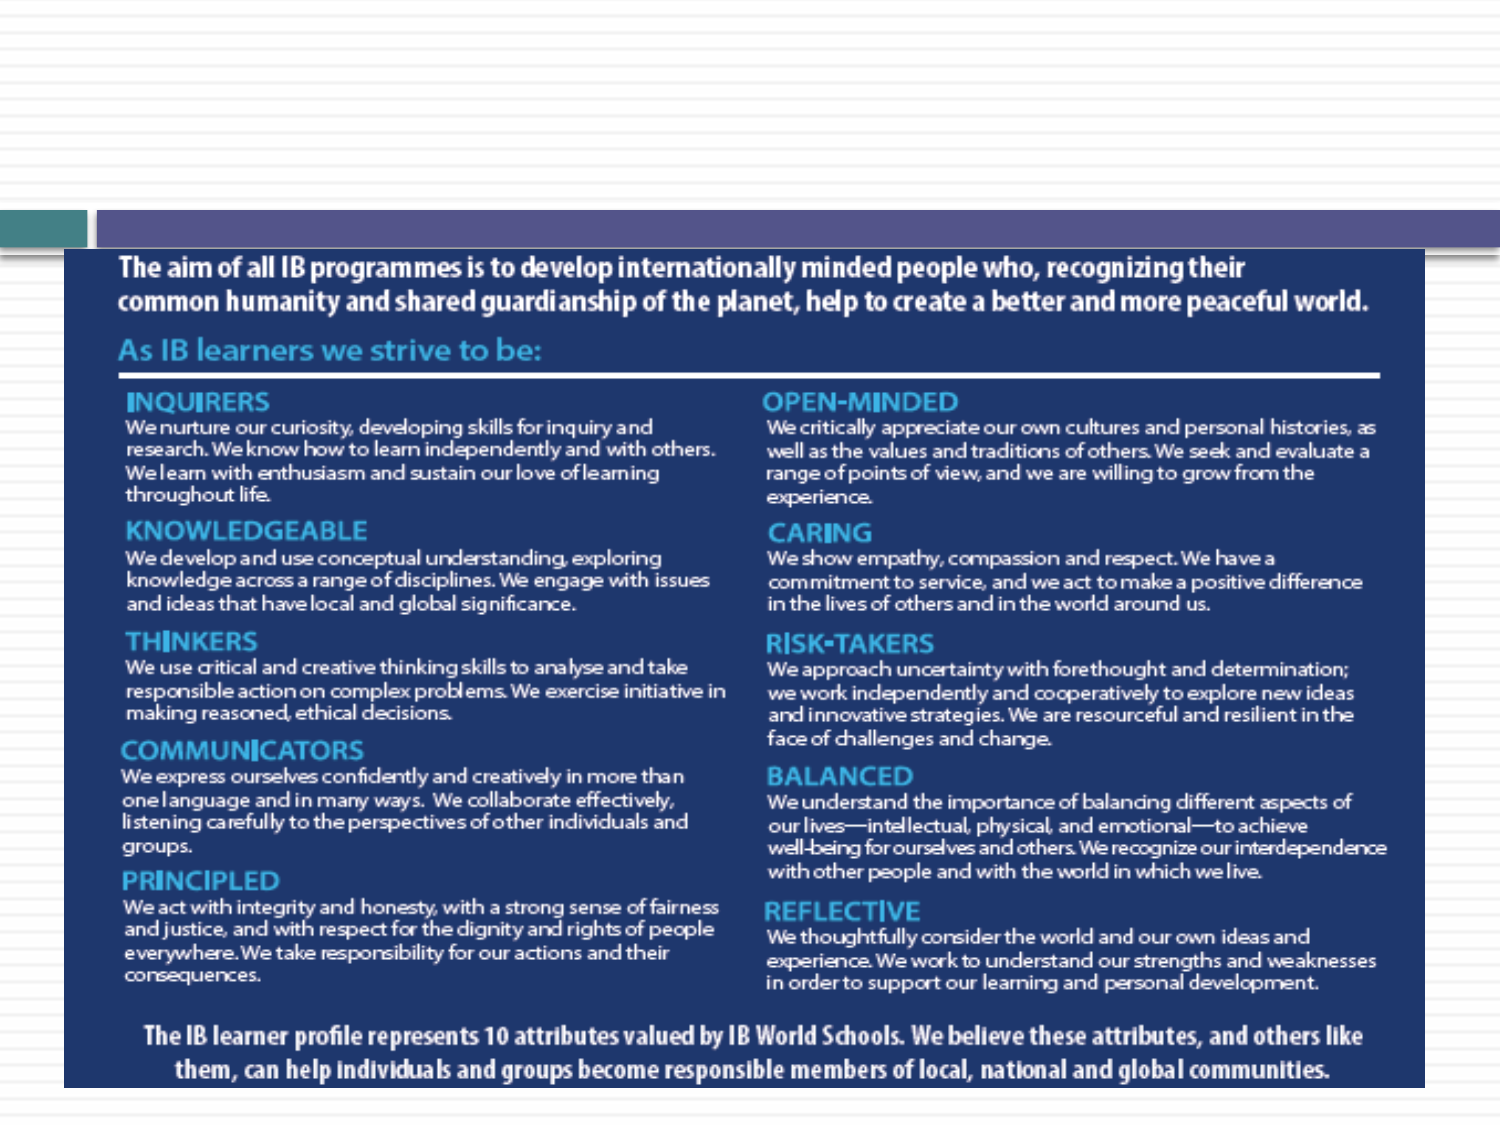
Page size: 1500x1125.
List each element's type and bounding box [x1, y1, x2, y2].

picture [63, 249, 1426, 1088]
